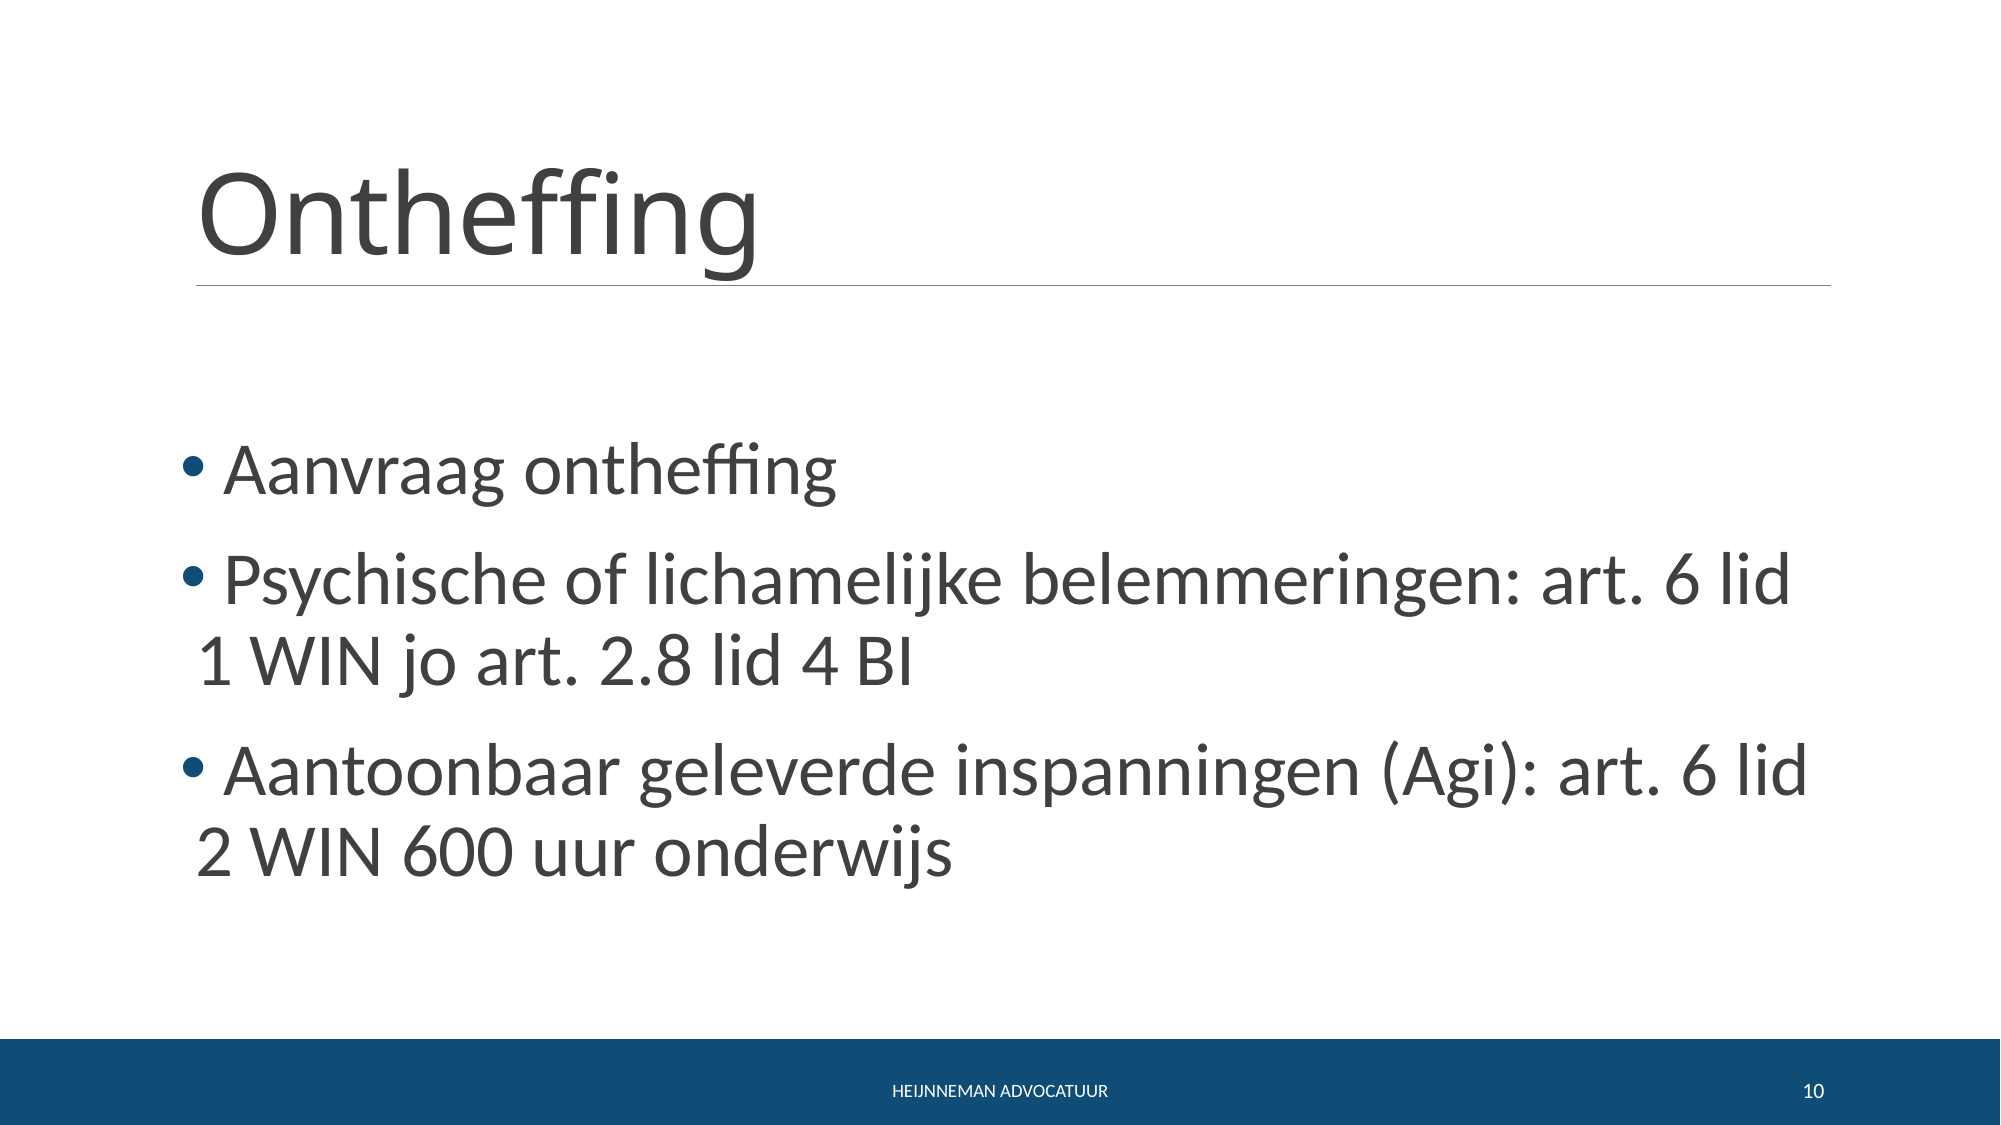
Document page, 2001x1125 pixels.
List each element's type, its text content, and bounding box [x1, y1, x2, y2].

footer Heijnneman Advocatuur [604, 1059, 1396, 1120]
list Aanvraag ontheffing Psychische of lichamelijke belemmeringen: art. 6 lid 1 WIN jo art. 2.8 lid 4 BI Aantoonbaar geleverde inspanningen (Agi): art. 6 lid 2 WIN 600 uur onderwijs [180, 302, 1830, 1078]
title Ontheffing [180, 47, 1830, 285]
slide_number 10 [1624, 1059, 1840, 1120]
